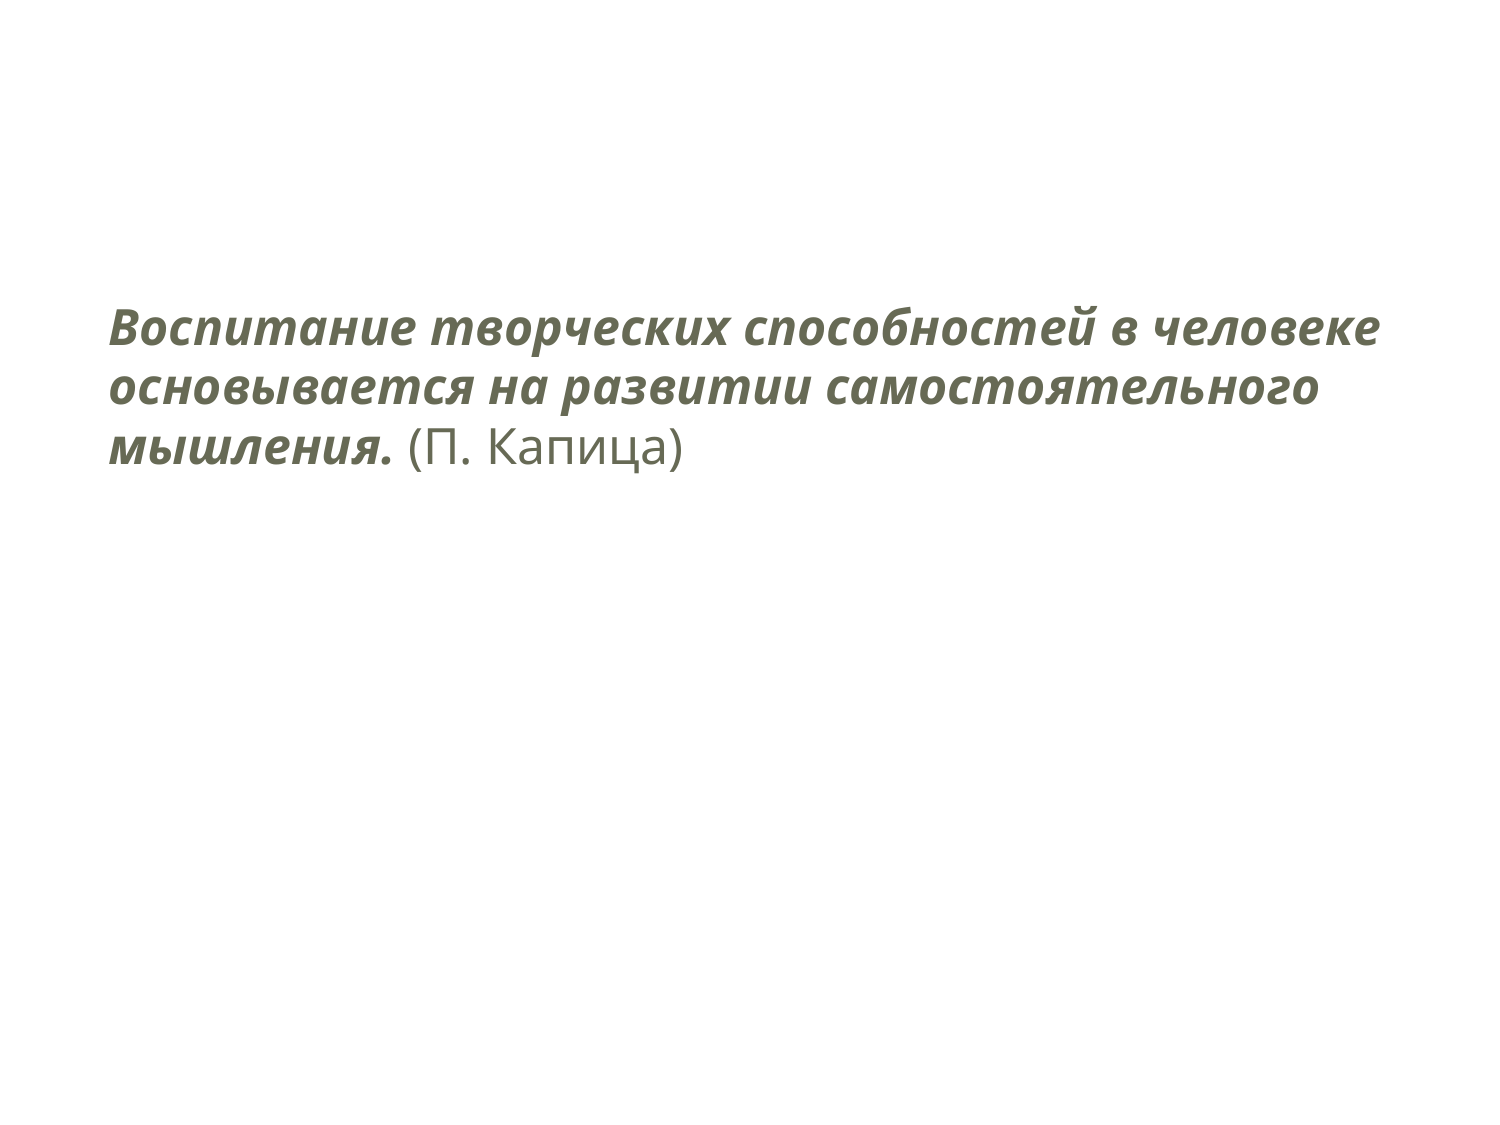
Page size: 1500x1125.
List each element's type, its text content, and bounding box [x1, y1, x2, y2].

list Воспитание творческих способностей в человеке основывается на развитии самостоятельного мышления. (П. Капица) [75, 287, 1425, 492]
